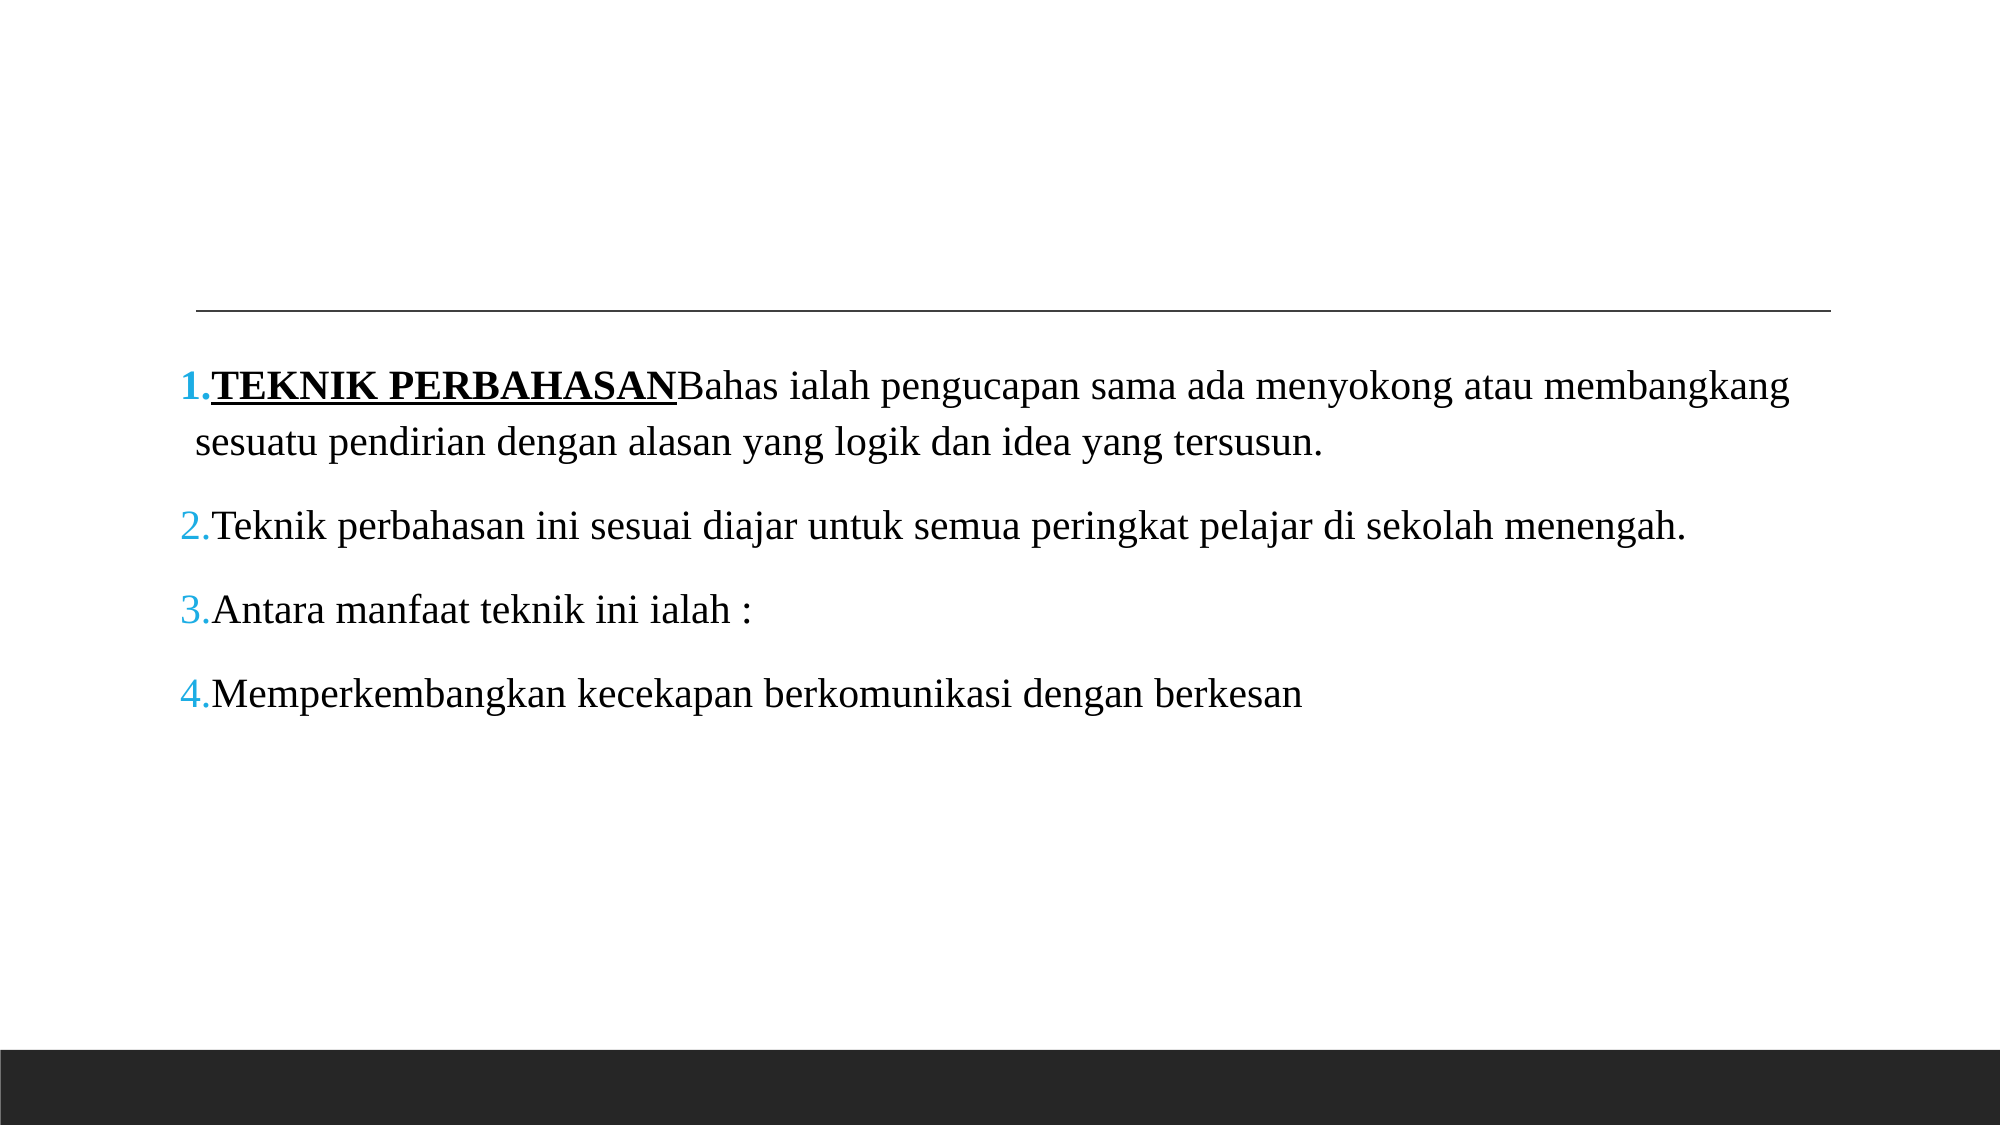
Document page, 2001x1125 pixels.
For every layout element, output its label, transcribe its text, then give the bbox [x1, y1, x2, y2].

list TEKNIK PERBAHASANBahas ialah pengucapan sama ada menyokong atau membangkang sesuatu pendirian dengan alasan yang logik dan idea yang tersusun. Teknik perbahasan ini sesuai diajar untuk semua peringkat pelajar di sekolah menengah. Antara manfaat teknik ini ialah : Memperkembangkan kecekapan berkomunikasi dengan berkesan [180, 345, 1830, 963]
